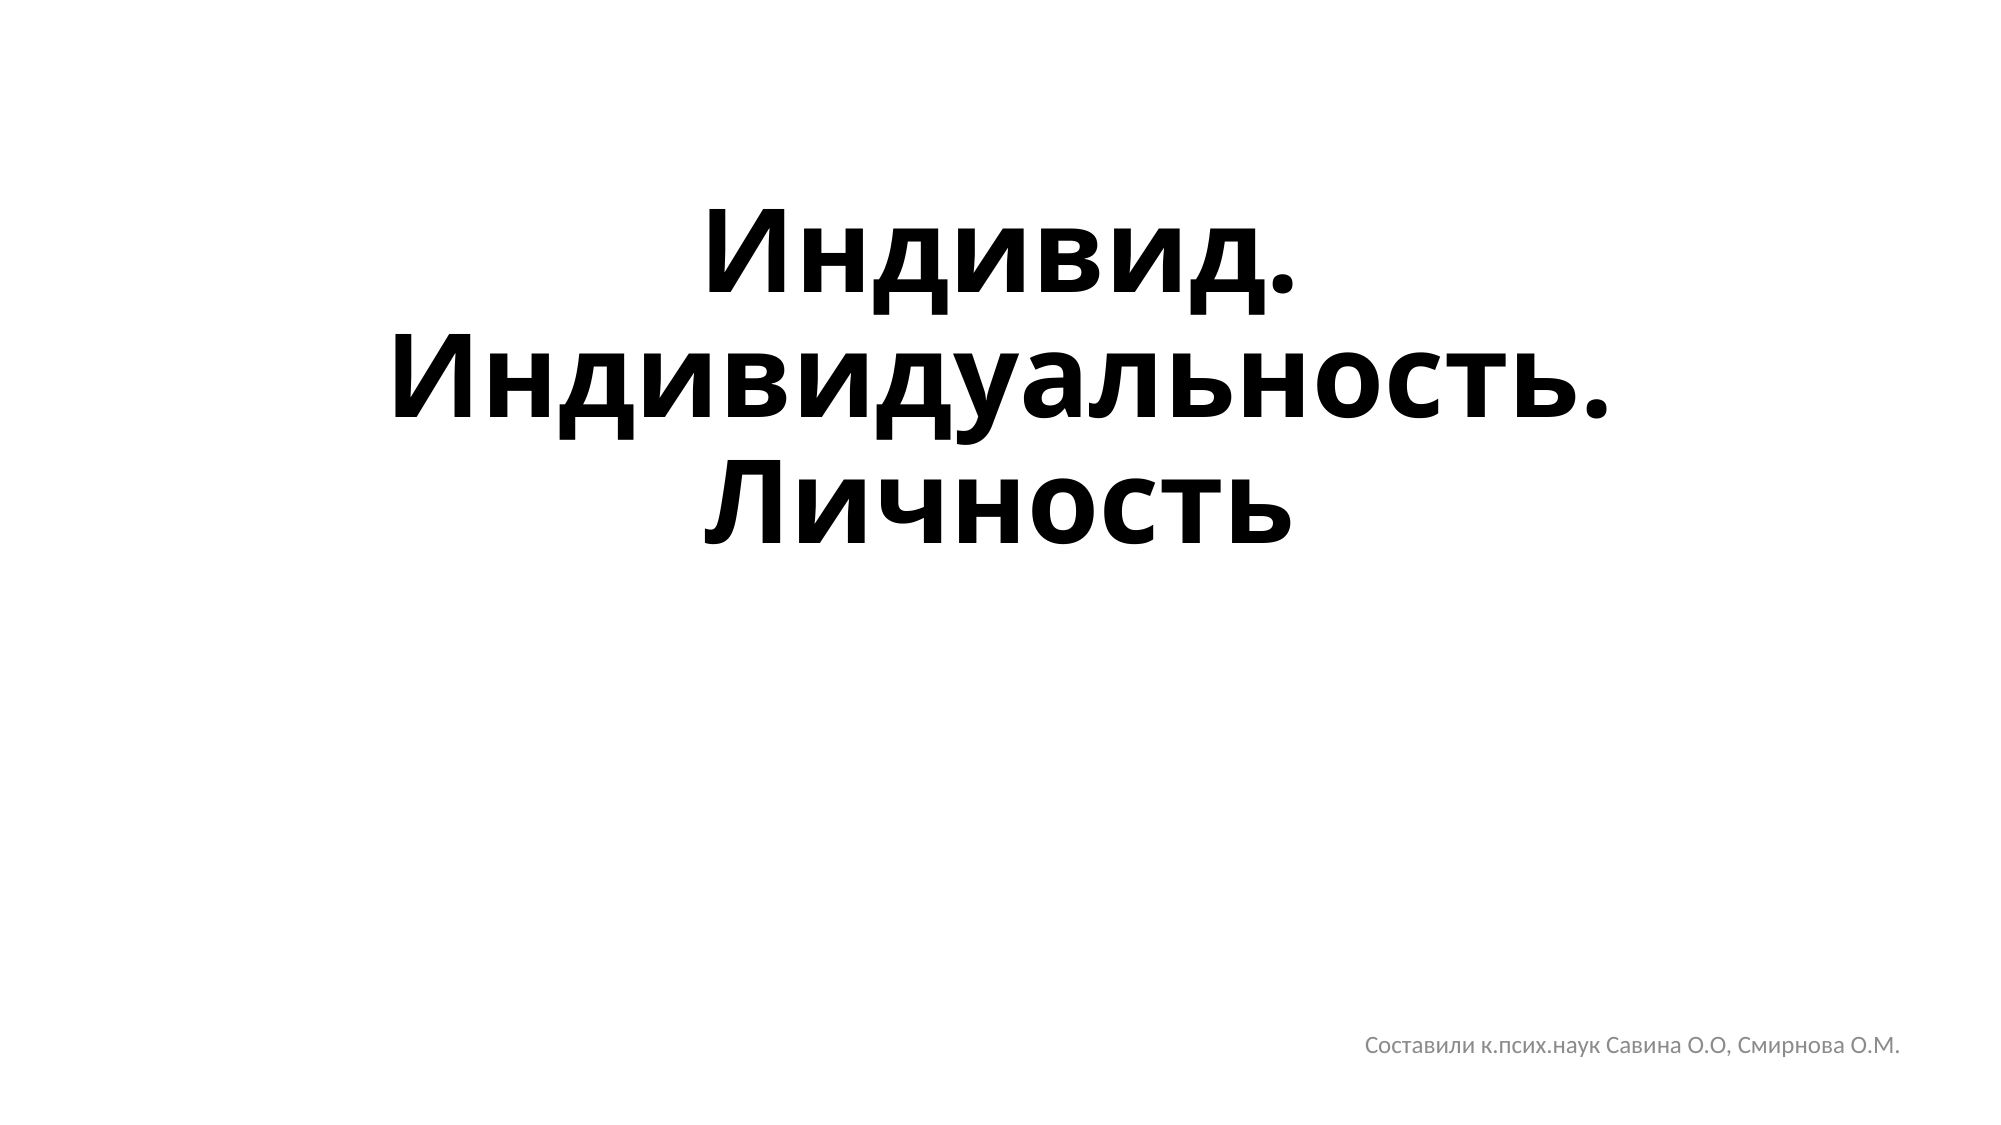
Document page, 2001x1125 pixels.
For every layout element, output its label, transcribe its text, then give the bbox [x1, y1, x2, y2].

title Индивид. Индивидуальность. Личность [249, 184, 1750, 576]
text_box Составили к.псих.наук Савина О.О, Смирнова О.М. [1348, 1021, 1918, 1082]
